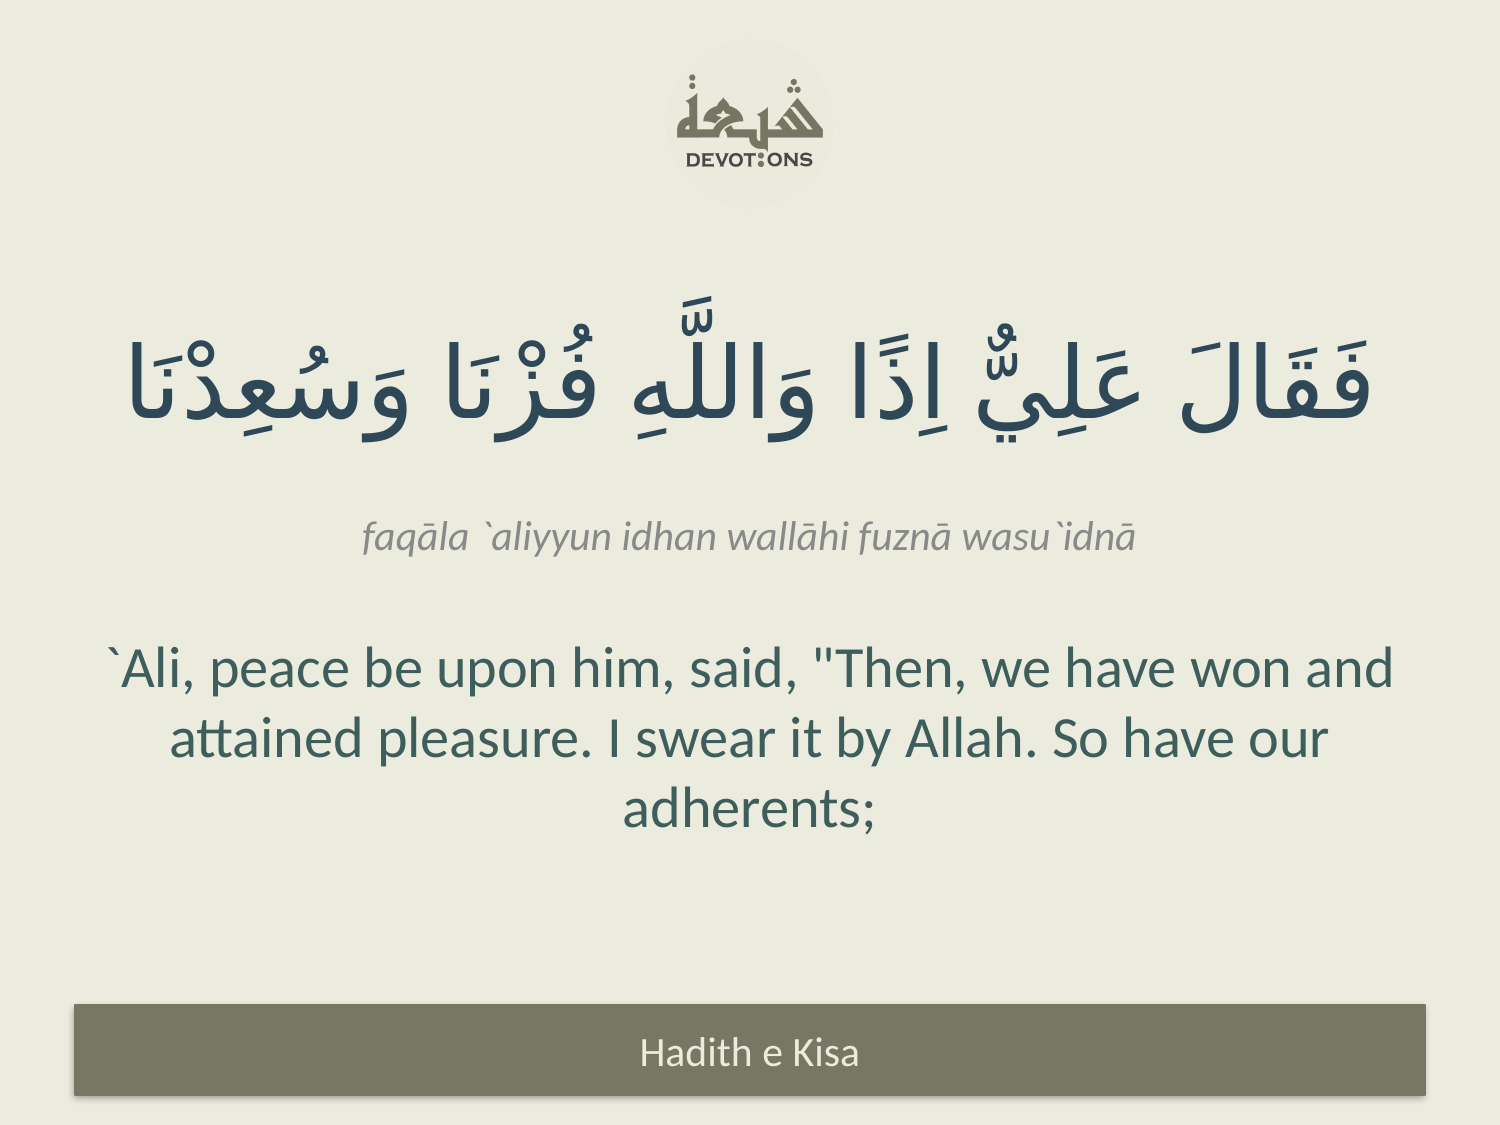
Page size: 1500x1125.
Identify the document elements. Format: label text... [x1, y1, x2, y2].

text_box فَقَالَ عَلِيٌّ اِذًا وَاللَّهِ فُزْنَا وَسُعِدْنَا faqāla `aliyyun idhan wallāhi fuznā wasu`idnā `Ali, peace be upon him, said, "Then, we have won and attained pleasure. I swear it by Allah. So have our adherents; [74, 311, 1425, 846]
picture [656, 29, 844, 218]
text_box Hadith e Kisa [624, 1017, 876, 1083]
text_box [74, 1004, 1426, 1096]
